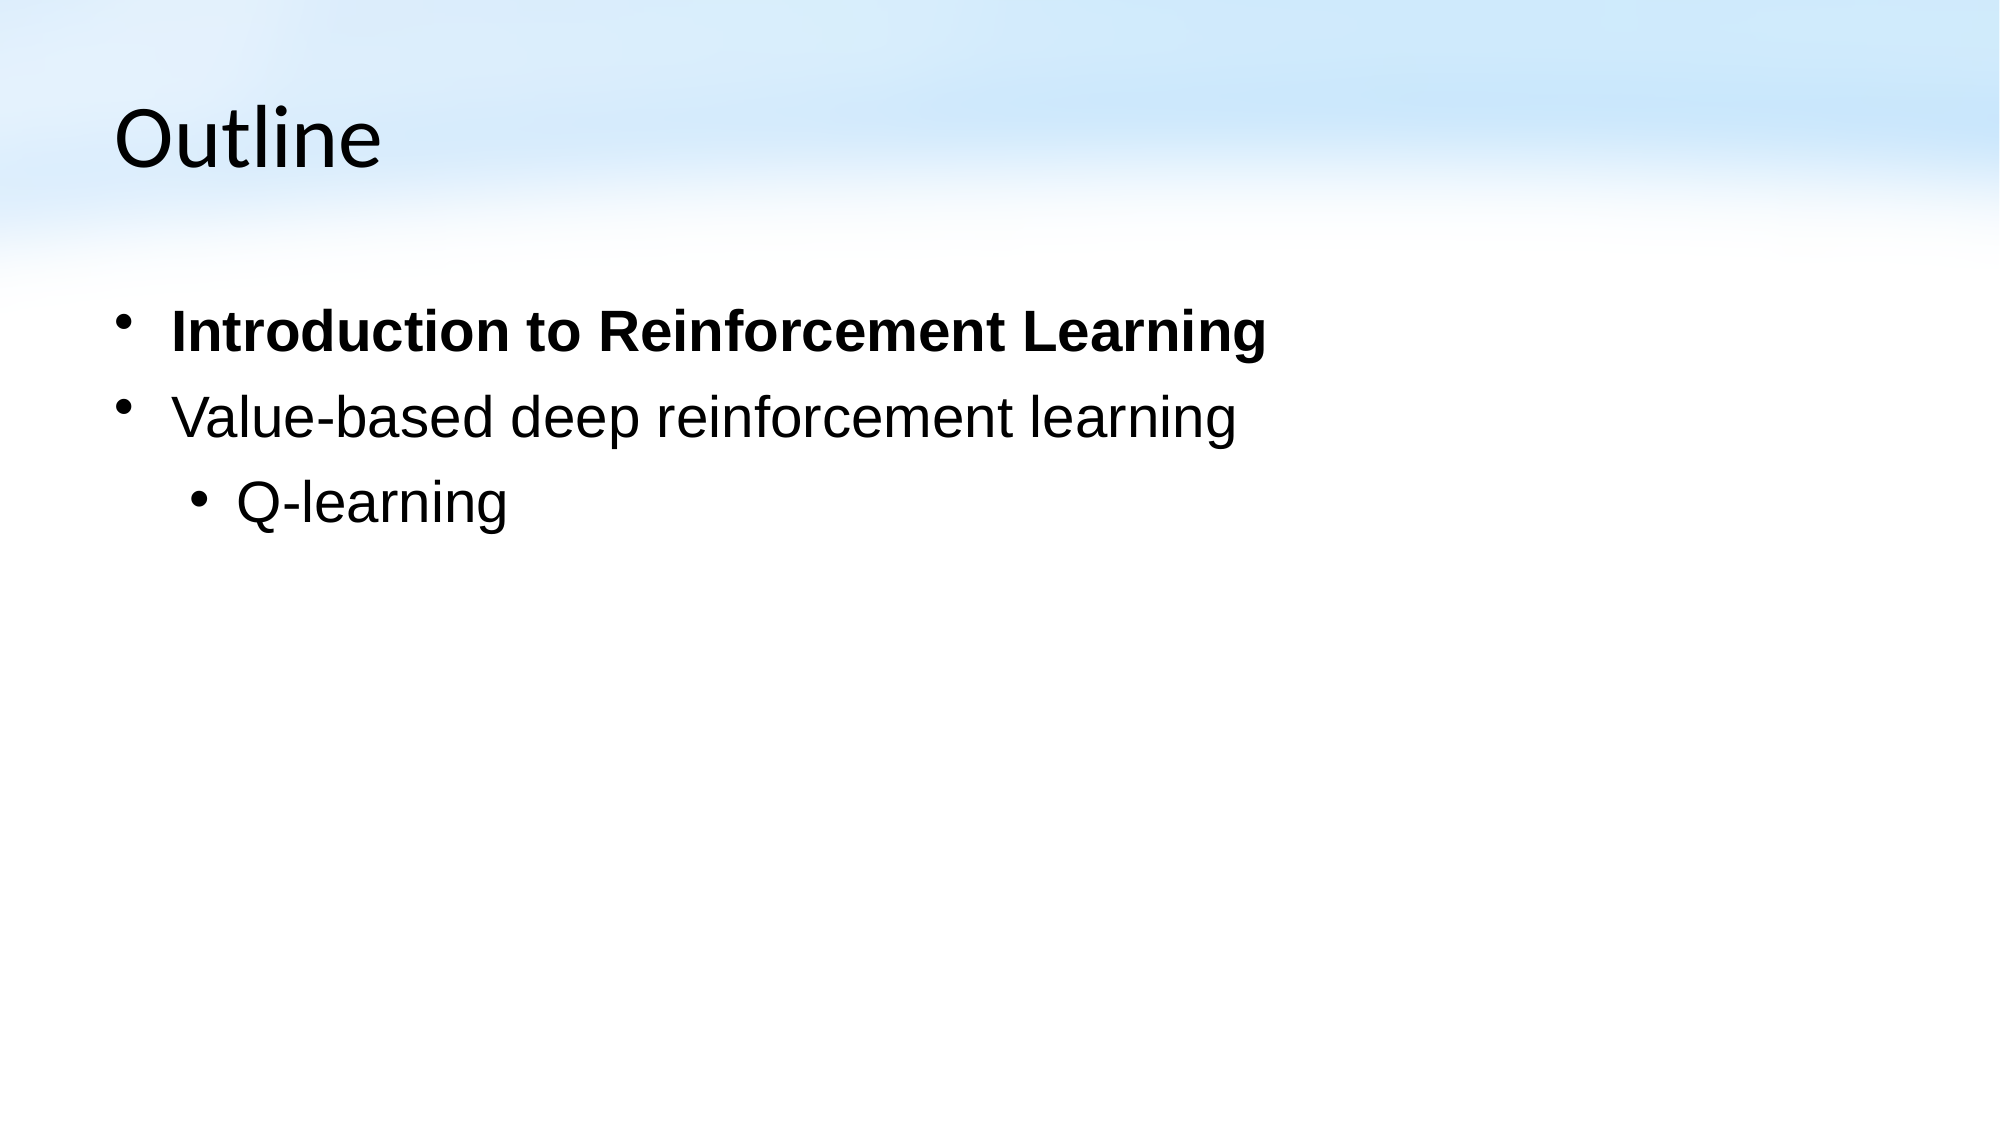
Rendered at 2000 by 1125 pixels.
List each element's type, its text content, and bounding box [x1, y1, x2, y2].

picture [0, 0, 2000, 1125]
title Outline [99, 37, 1963, 226]
list Introduction to Reinforcement Learning Value-based deep reinforcement learning Q-learning [99, 282, 1981, 1026]
